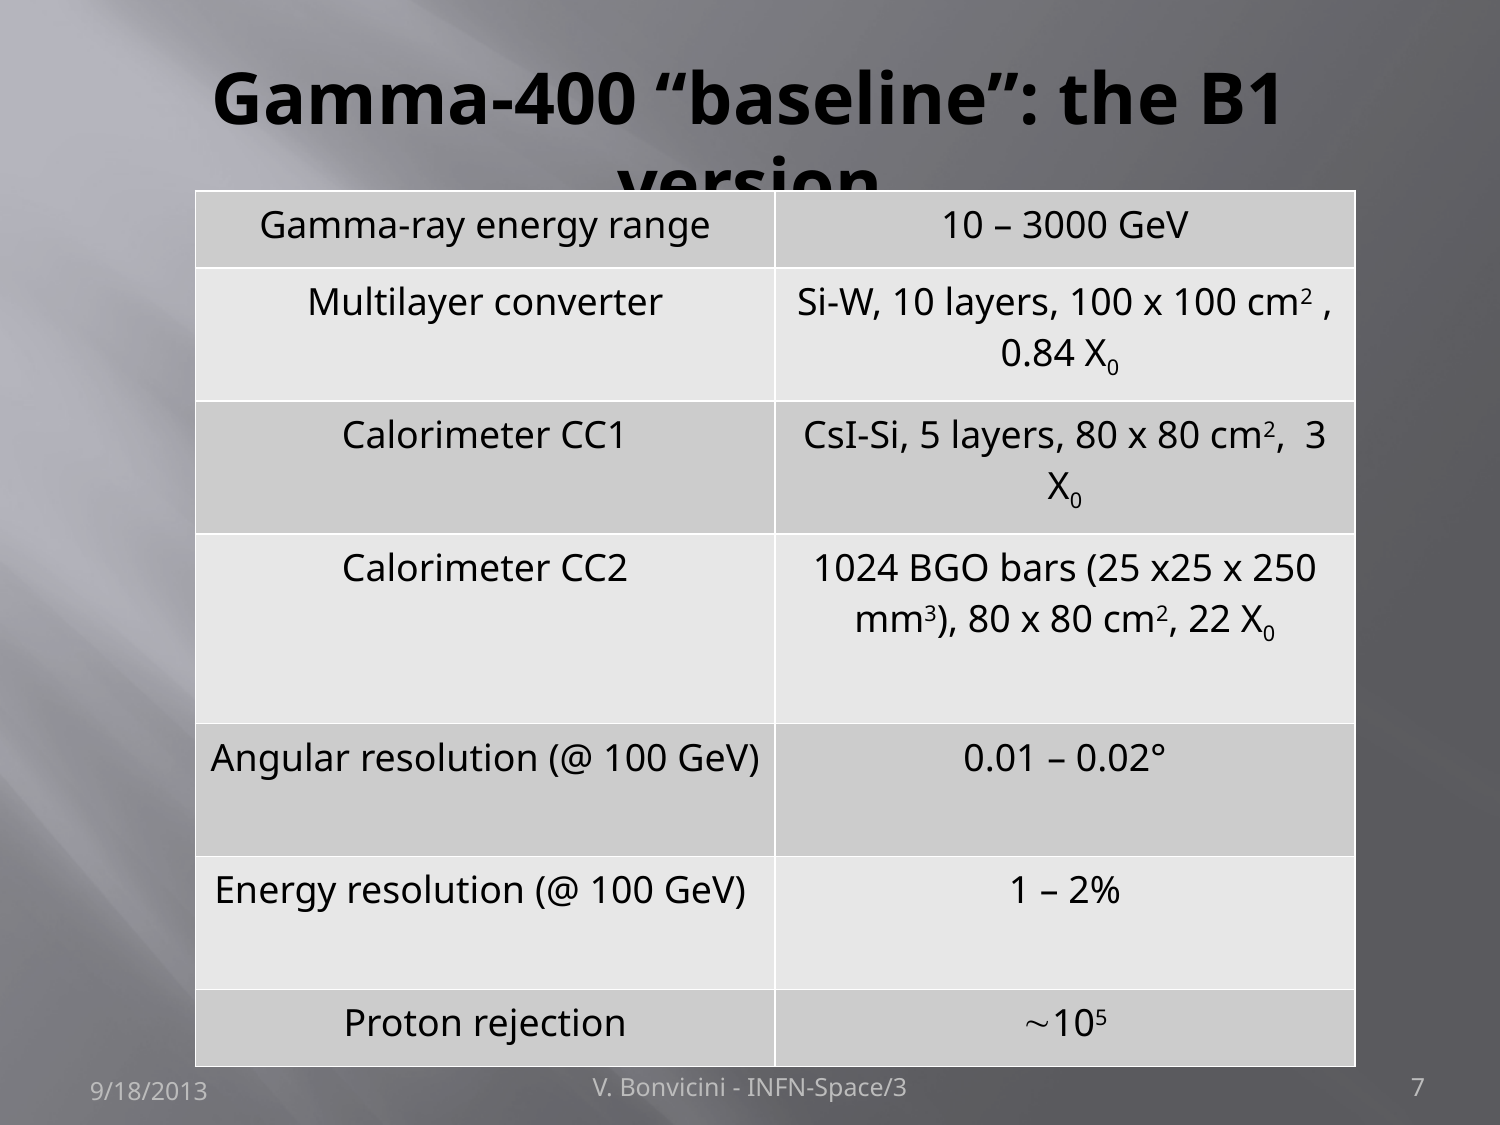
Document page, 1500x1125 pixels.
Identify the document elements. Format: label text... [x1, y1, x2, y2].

title Gamma-400 “baseline”: the B1 version [75, 45, 1425, 233]
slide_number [75, 1052, 425, 1113]
slide_number 7 [1299, 1052, 1425, 1113]
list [195, 190, 1349, 1066]
